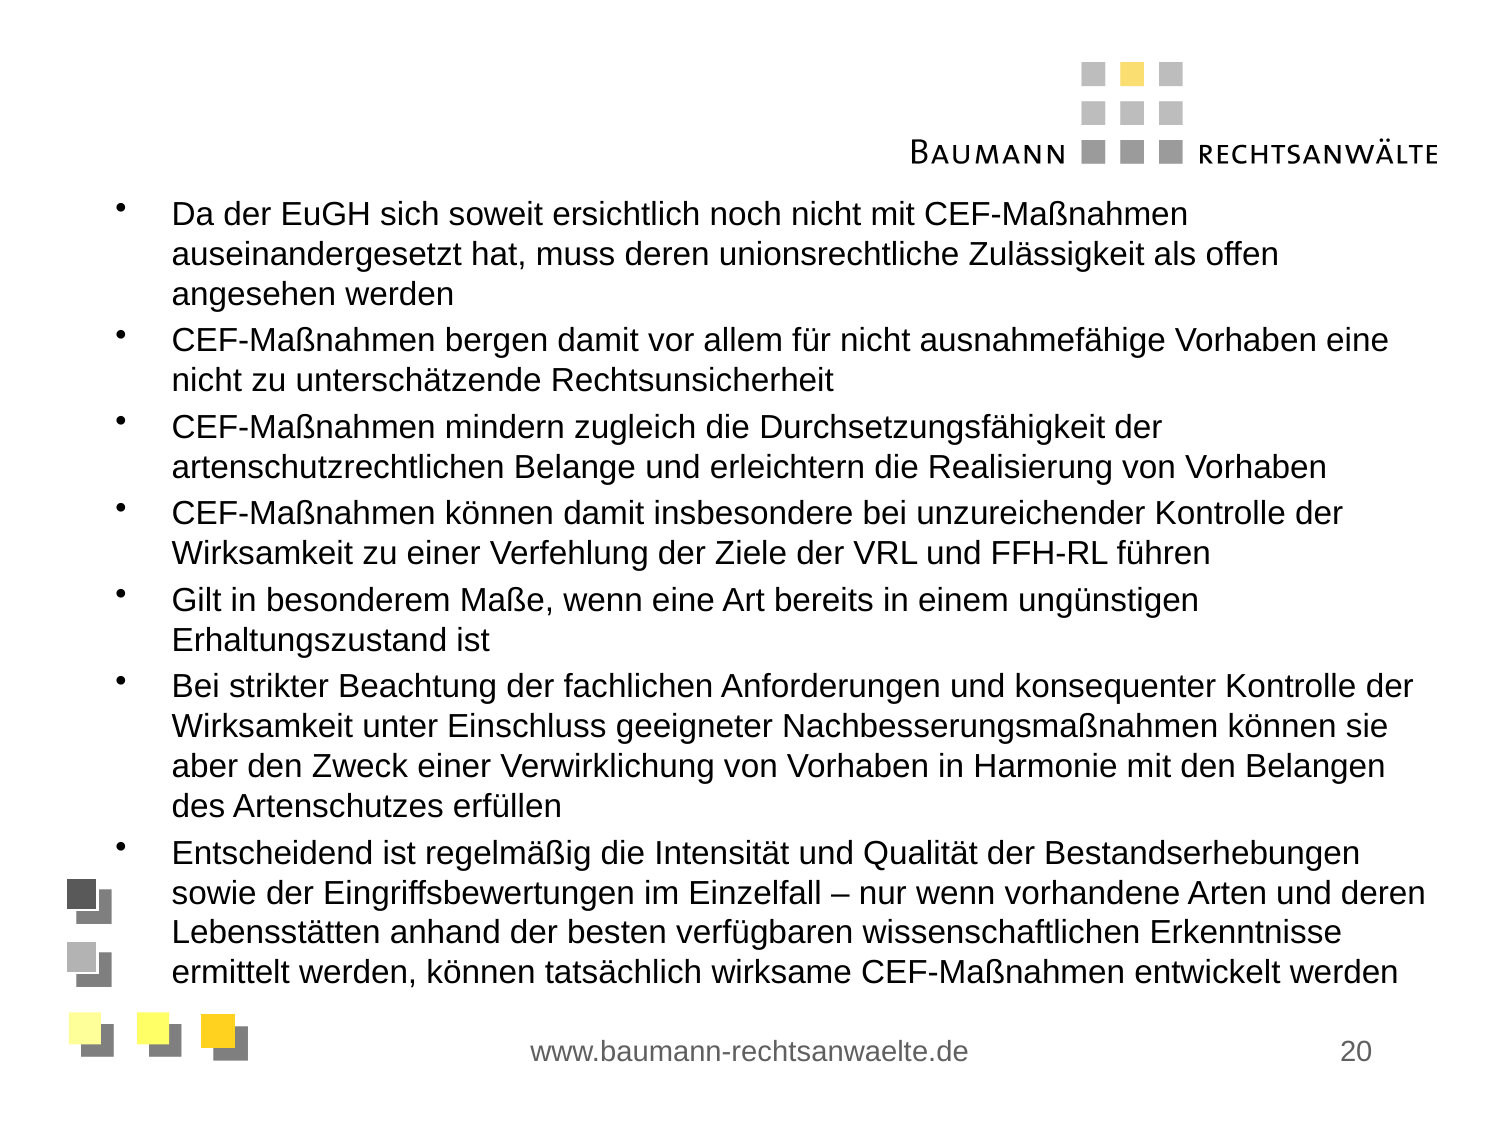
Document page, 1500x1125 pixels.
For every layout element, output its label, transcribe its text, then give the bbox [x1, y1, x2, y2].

footer www.baumann-rechtsanwaelte.de [512, 1025, 988, 1100]
picture [912, 62, 1437, 164]
slide_number 20 [1074, 1025, 1388, 1100]
list Da der EuGH sich soweit ersichtlich noch nicht mit CEF-Maßnahmen auseinandergesetzt hat, muss deren unionsrechtliche Zulässigkeit als offen angesehen werden CEF-Maßnahmen bergen damit vor allem für nicht ausnahmefähige Vorhaben eine nicht zu unterschätzende Rechtsunsicherheit CEF-Maßnahmen mindern zugleich die Durchsetzungsfähigkeit der artenschutzrechtlichen Belange und erleichtern die Realisierung von Vorhaben CEF-Maßnahmen können damit insbesondere bei unzureichender Kontrolle der Wirksamkeit zu einer Verfehlung der Ziele der VRL und FFH-RL führen Gilt in besonderem Maße, wenn eine Art bereits in einem ungünstigen Erhaltungszustand ist Bei strikter Beachtung der fachlichen Anforderungen und konsequenter Kontrolle der Wirksamkeit unter Einschluss geeigneter Nachbesserungsmaßnahmen können sie aber den Zweck einer Verwirklichung von Vorhaben in Harmonie mit den Belangen des Artenschutzes erfüllen Entscheidend ist regelmäßig die Intensität und Qualität der Bestandserhebungen sowie der Eingriffsbewertungen im Einzelfall – nur wenn vorhandene Arten und deren Lebensstätten anhand der besten verfügbaren wissenschaftlichen Erkenntnisse ermittelt werden, können tatsächlich wirksame CEF-Maßnahmen entwickelt werden [100, 184, 1459, 951]
